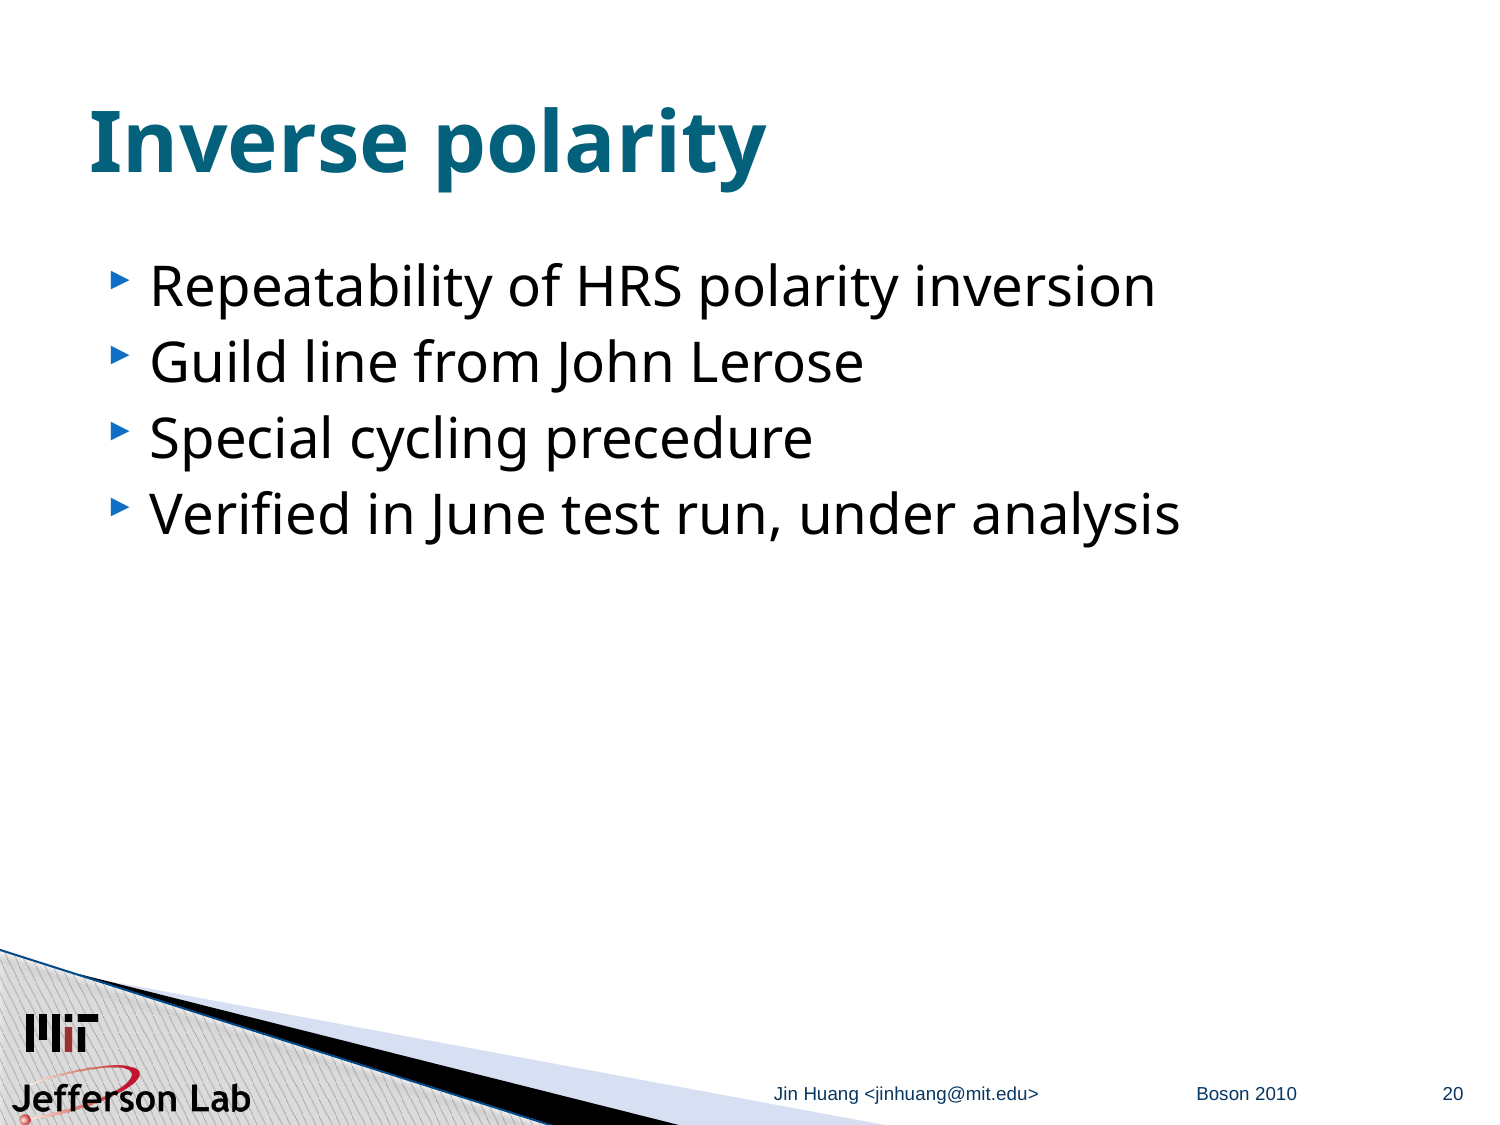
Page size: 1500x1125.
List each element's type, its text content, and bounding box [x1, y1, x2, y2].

picture [12, 1065, 250, 1125]
picture [24, 1012, 100, 1054]
list Repeatability of HRS polarity inversion Guild line from John Lerose Special cycling precedure Verified in June test run, under analysis [75, 243, 1425, 986]
footer Jin Huang <jinhuang@mit.edu> [737, 1051, 1075, 1112]
slide_number 20 [1418, 1051, 1479, 1112]
slide_number Boson 2010 [1075, 1051, 1418, 1112]
title Inverse polarity [75, 45, 1425, 233]
